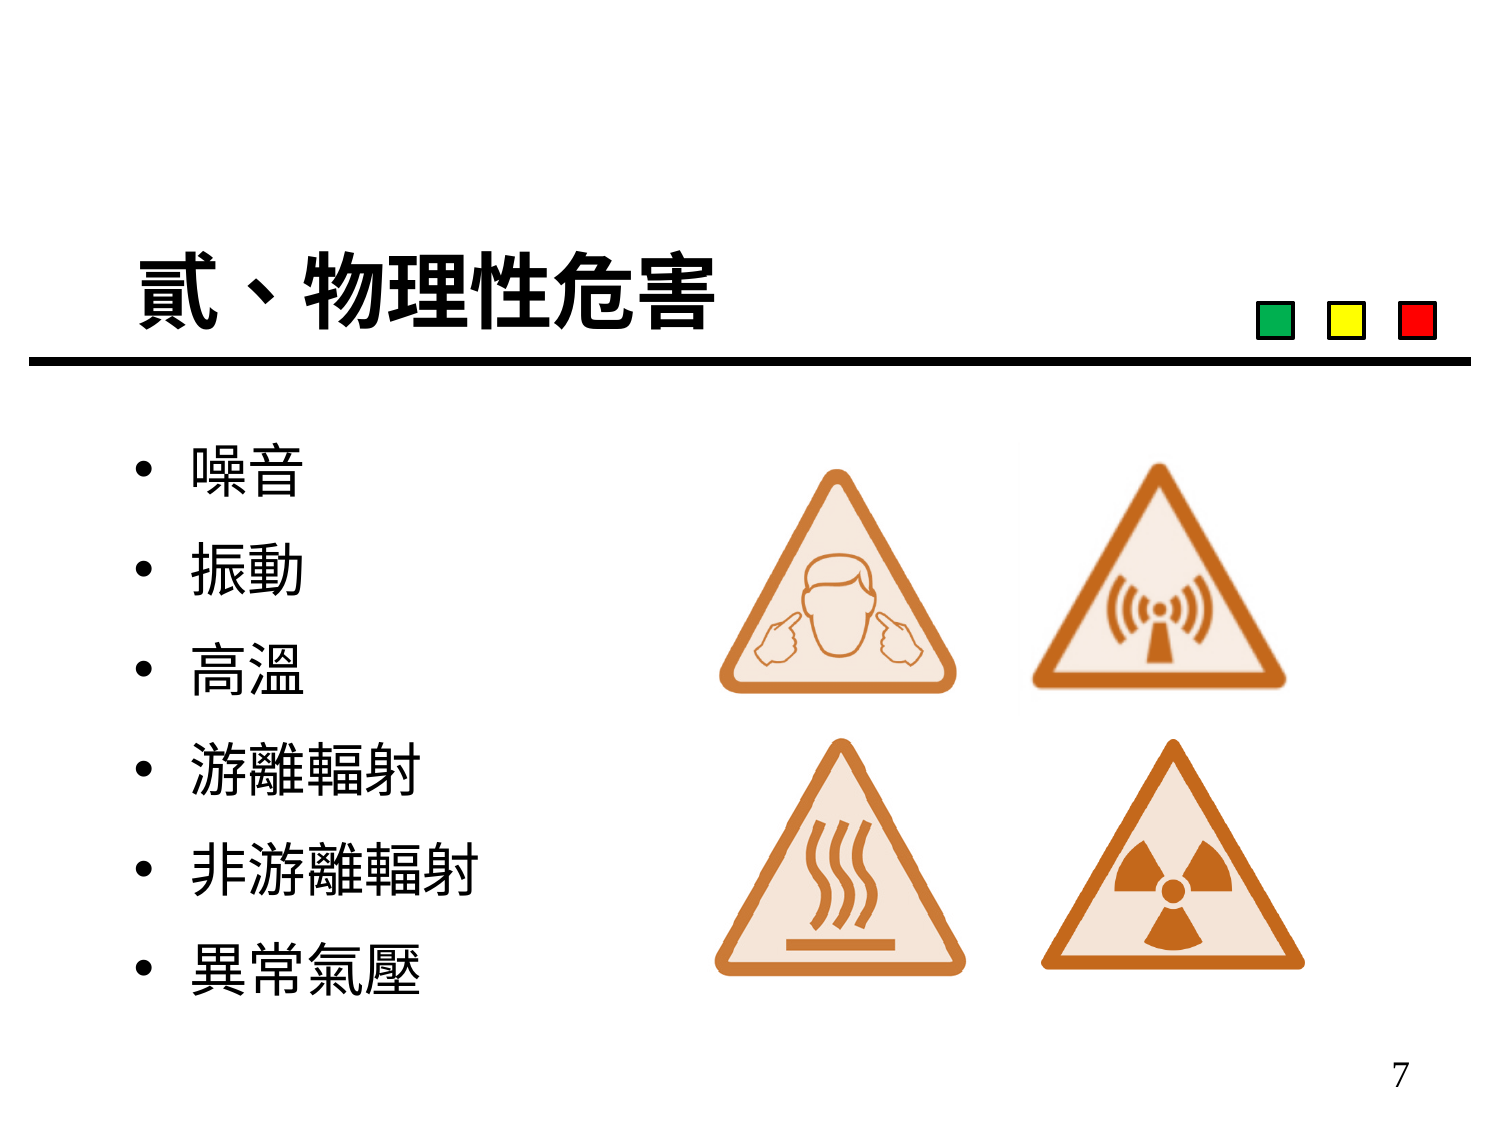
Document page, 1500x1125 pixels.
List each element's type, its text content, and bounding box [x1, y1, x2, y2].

title 貳、物理性危害 [121, 232, 1397, 350]
list 噪音 振動 高溫 游離輻射 非游離輻射 異常氣壓 [118, 408, 1394, 1059]
text_box [1327, 301, 1366, 340]
text_box [1398, 301, 1437, 340]
slide_number 7 [1074, 1042, 1425, 1103]
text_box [670, 442, 1306, 1000]
text_box [1256, 301, 1295, 340]
